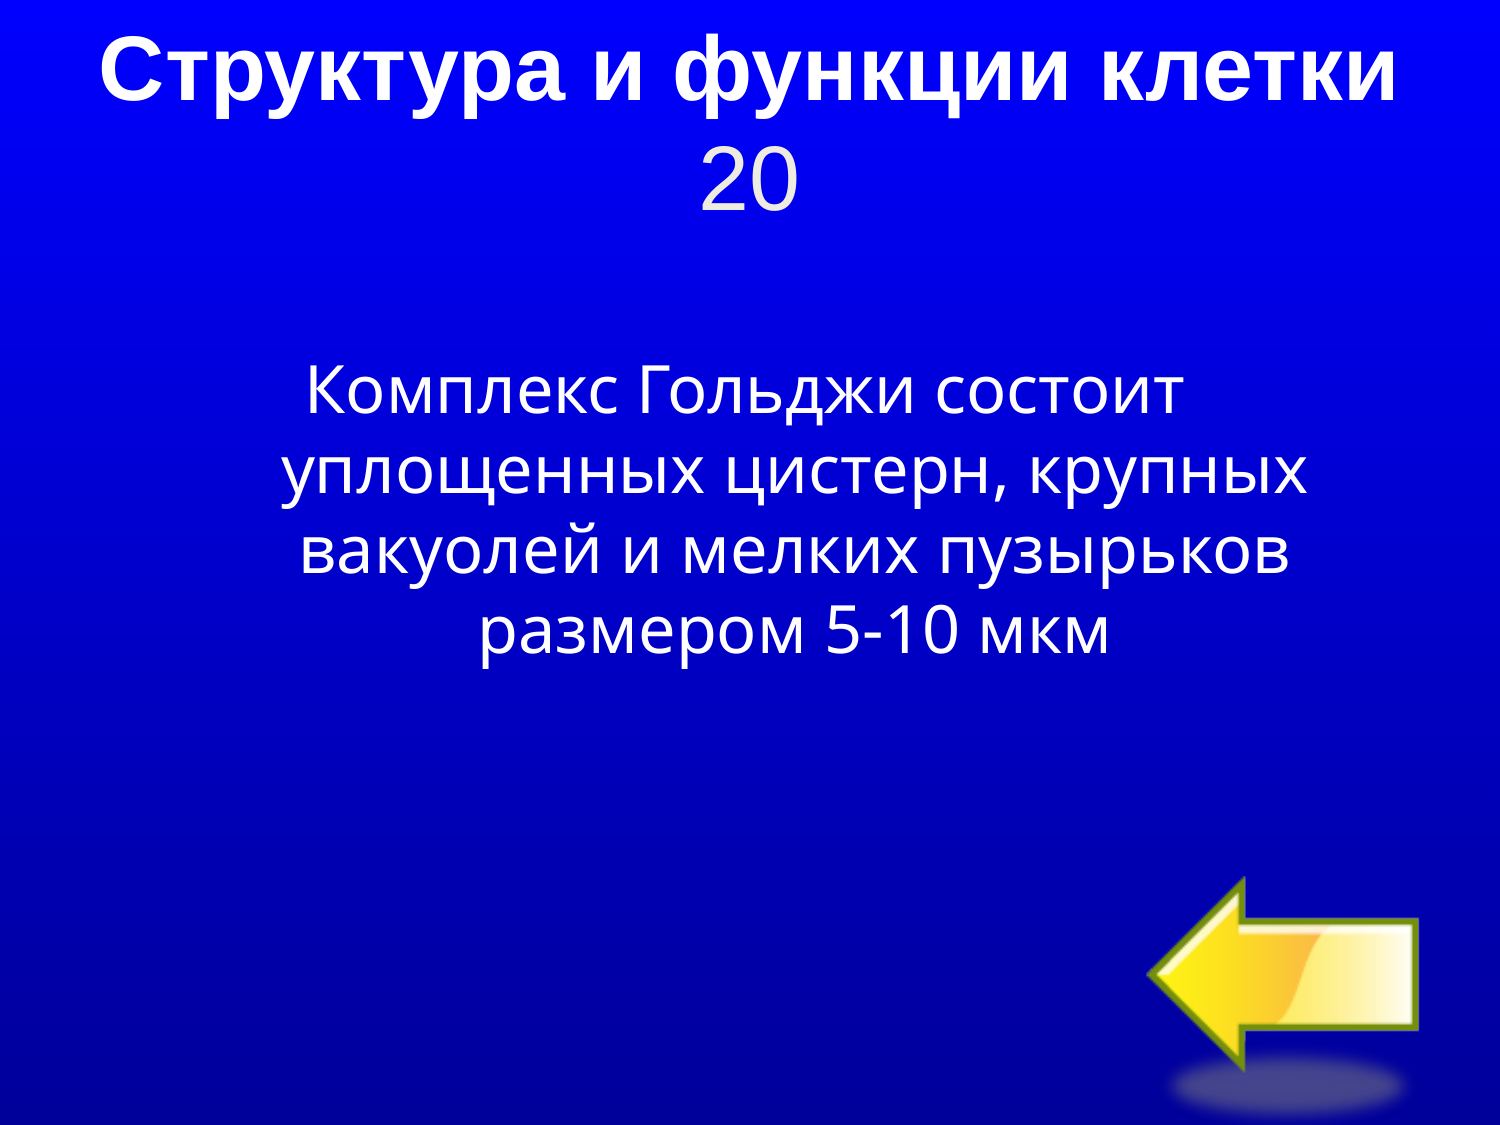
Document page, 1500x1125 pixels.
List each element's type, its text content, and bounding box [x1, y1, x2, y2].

picture [1139, 824, 1440, 1125]
list Комплекс Гольджи состоит уплощенных цистерн, крупных вакуолей и мелких пузырьков размером 5-10 мкм [70, 245, 1421, 786]
text_box Структура и функции клетки 20 [74, 24, 1425, 213]
